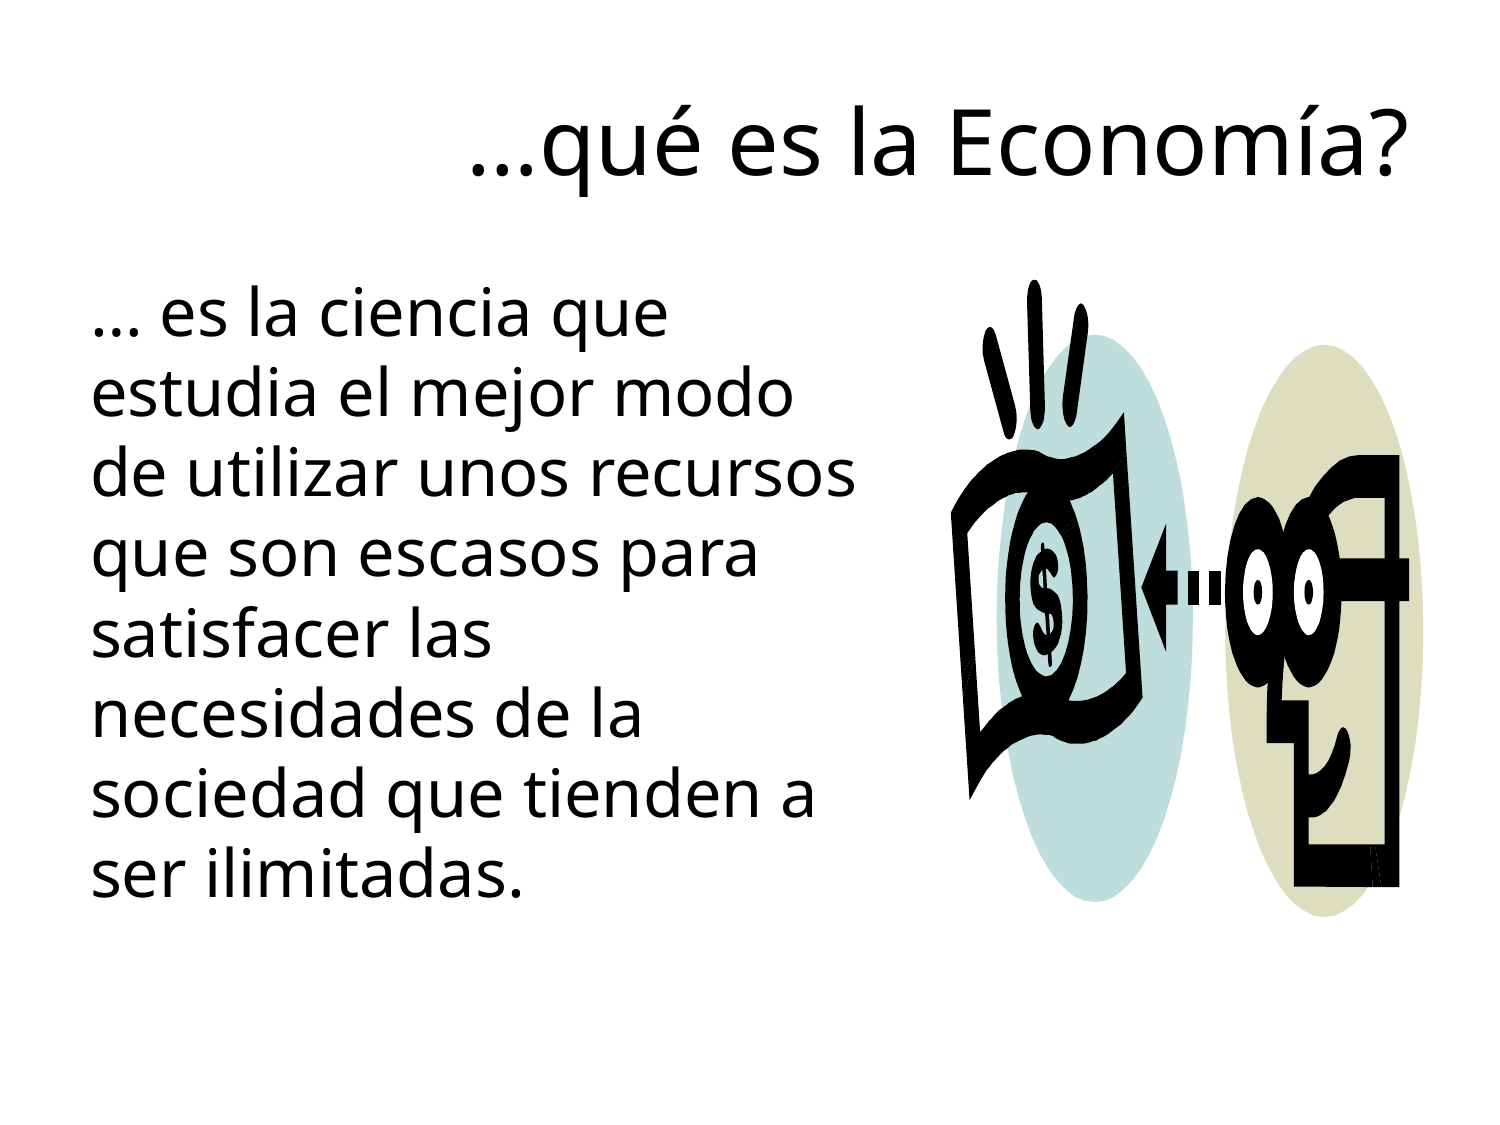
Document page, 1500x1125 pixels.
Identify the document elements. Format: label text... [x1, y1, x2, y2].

title …qué es la Economía? [75, 45, 1425, 233]
list … es la ciencia que estudia el mejor modo de utilizar unos recursos que son escasos para satisfacer las necesidades de la sociedad que tienden a ser ilimitadas. [75, 262, 880, 1005]
picture [950, 278, 1424, 918]
